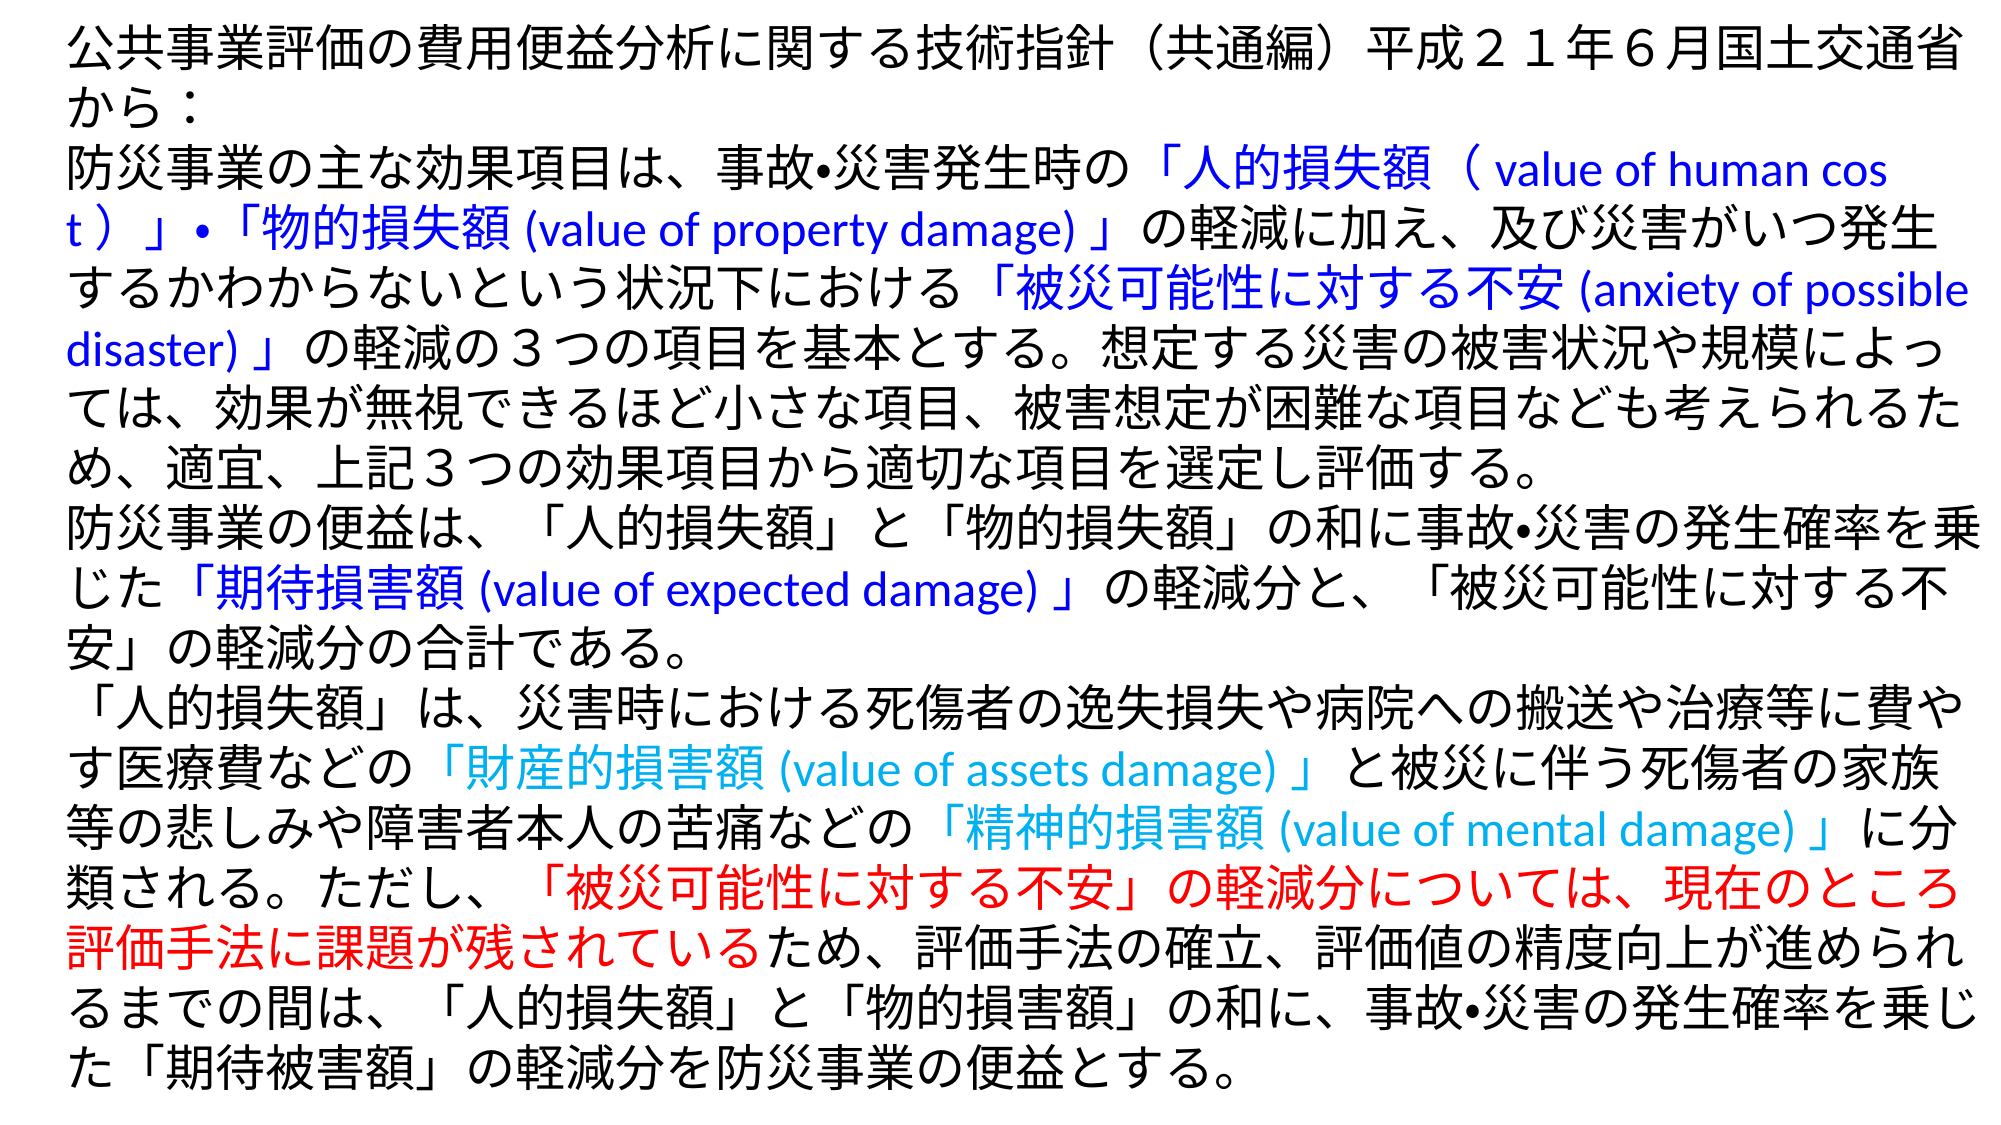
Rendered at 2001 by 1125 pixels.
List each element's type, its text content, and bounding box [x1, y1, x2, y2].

text_box 公共事業評価の費用便益分析に関する技術指針（共通編）平成２１年６月国土交通省から： 防災事業の主な効果項目は、事故・災害発生時の「人的損失額（value of human cost）」・「物的損失額(value of property damage)」の軽減に加え、及び災害がいつ発生するかわからないという状況下における「被災可能性に対する不安(anxiety of possible disaster)」の軽減の３つの項目を基本とする。想定する災害の被害状況や規模によっては、効果が無視できるほど小さな項目、被害想定が困難な項目なども考えられるため、適宜、上記３つの効果項目から適切な項目を選定し評価する。 防災事業の便益は、「人的損失額」と「物的損失額」の和に事故・災害の発生確率を乗じた「期待損害額(value of expected damage)」の軽減分と、「被災可能性に対する不安」の軽減分の合計である。 「人的損失額」は、災害時における死傷者の逸失損失や病院への搬送や治療等に費やす医療費などの「財産的損害額(value of assets damage)」と被災に伴う死傷者の家族等の悲しみや障害者本人の苦痛などの「精神的損害額(value of mental damage)」に分類される。ただし、「被災可能性に対する不安」の軽減分については、現在のところ評価手法に課題が残されているため、評価手法の確立、評価値の精度向上が進められるまでの間は、「人的損失額」と「物的損害額」の和に、事故・災害の発生確率を乗じた「期待被害額」の軽減分を防災事業の便益とする。 [51, 9, 2000, 1105]
